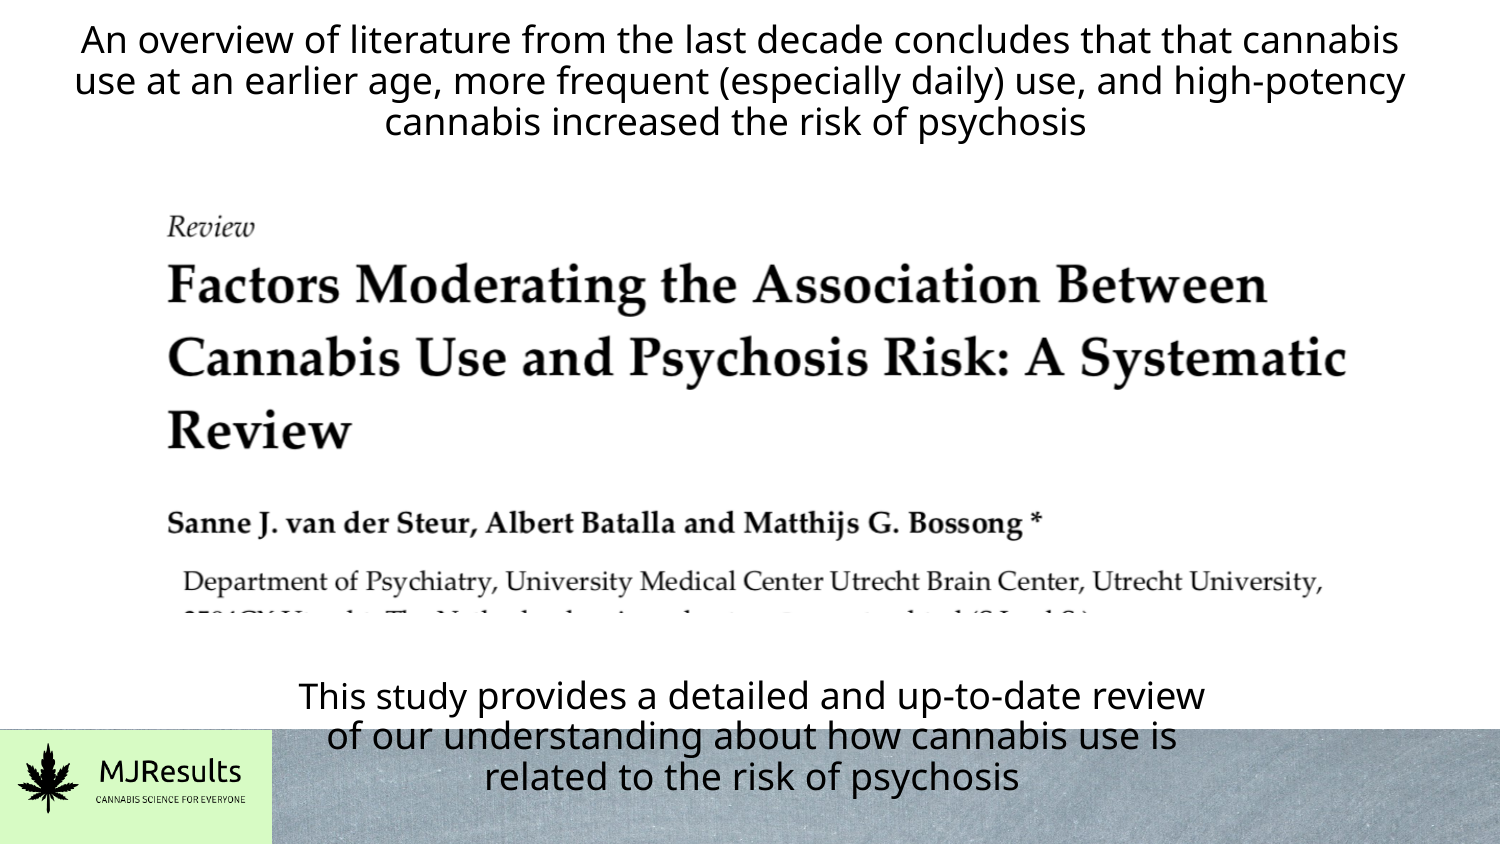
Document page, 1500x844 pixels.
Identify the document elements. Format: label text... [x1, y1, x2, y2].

picture [140, 200, 1391, 613]
picture [0, 729, 1500, 844]
title An overview of literature from the last decade concludes that that cannabis use at an earlier age, more frequent (especially daily) use, and high-potency cannabis increased the risk of psychosis [44, 0, 1437, 164]
list This study provides a detailed and up-to-date review of our understanding about how cannabis use is related to the risk of psychosis [251, 671, 1238, 819]
